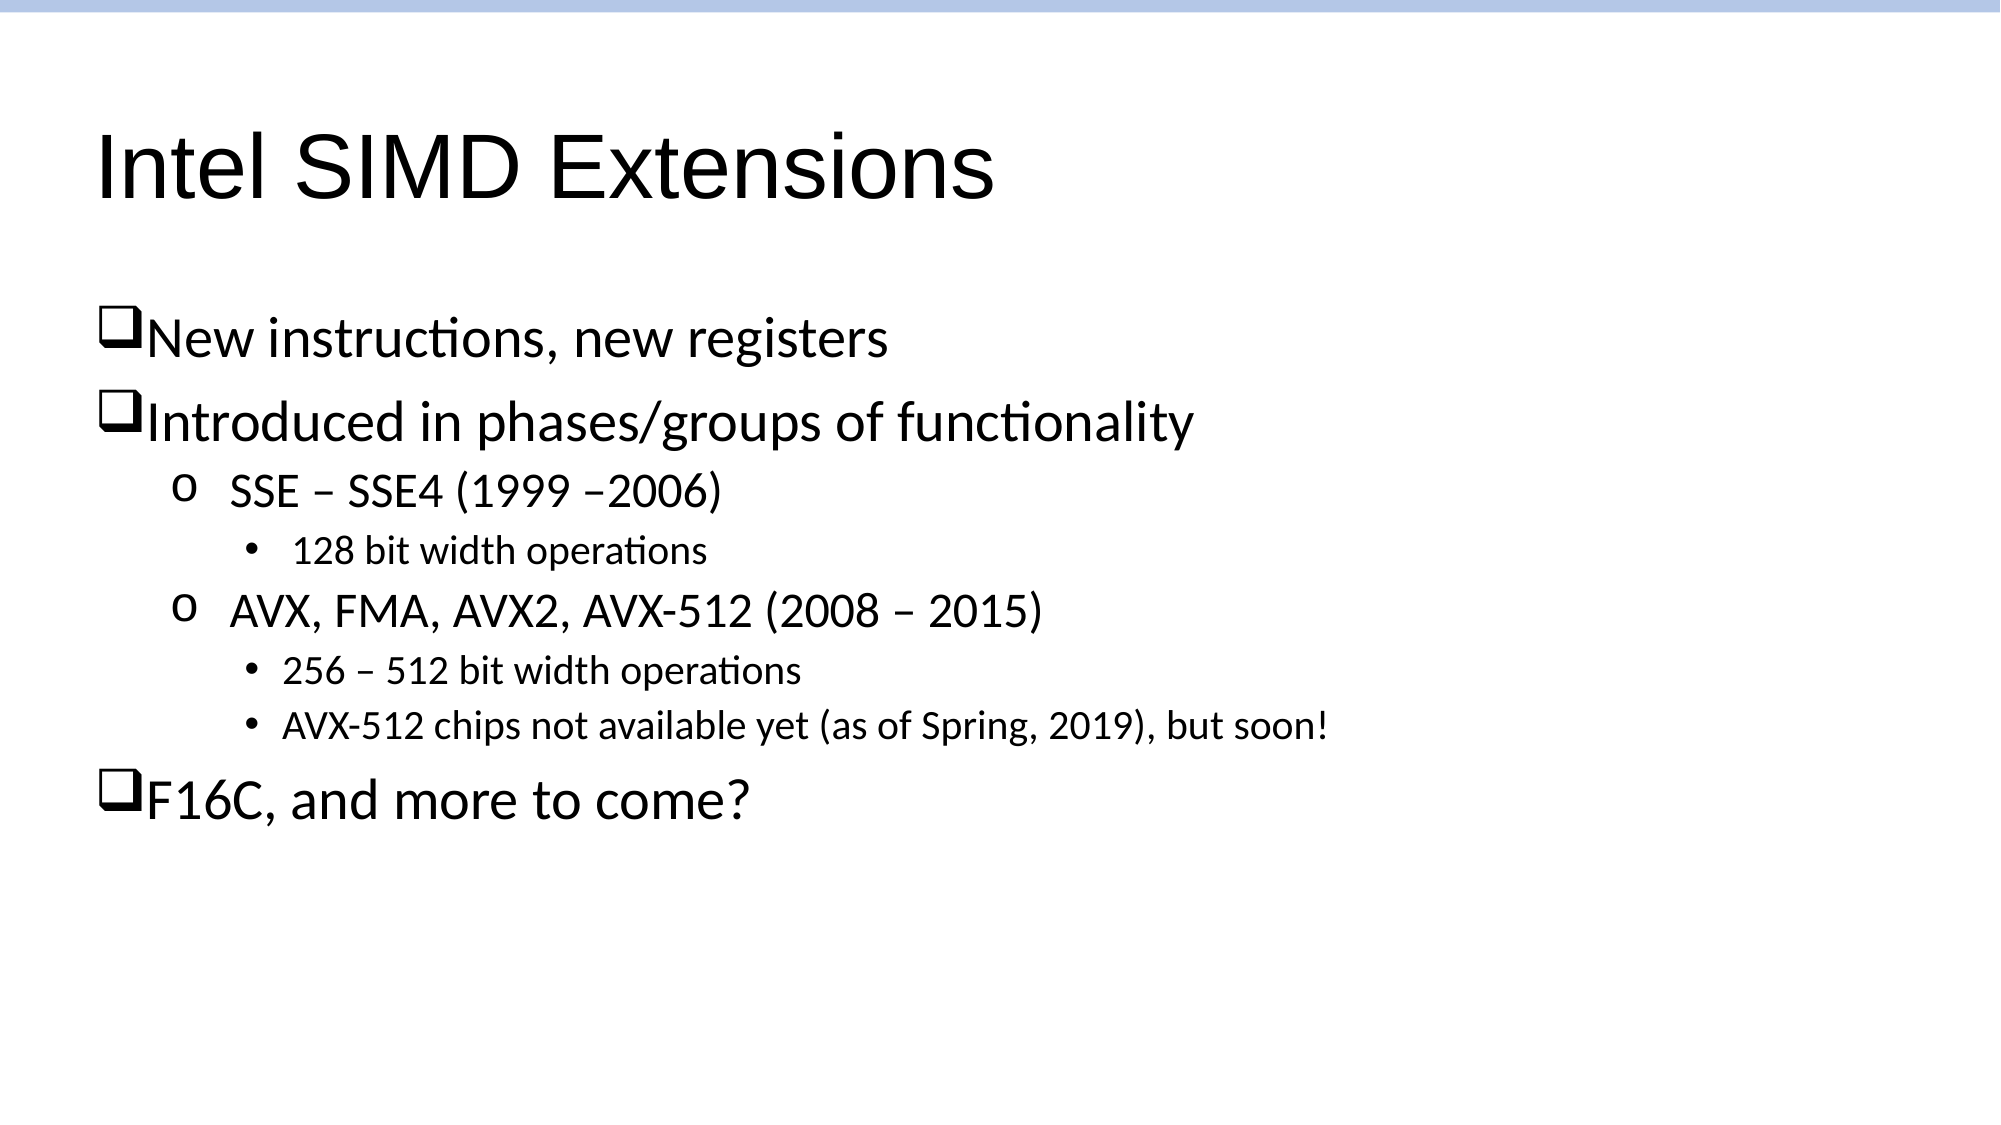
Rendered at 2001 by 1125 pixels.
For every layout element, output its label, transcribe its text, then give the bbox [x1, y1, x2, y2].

list New instructions, new registers Introduced in phases/groups of functionality SSE – SSE4 (1999 –2006) 128 bit width operations AVX, FMA, AVX2, AVX-512 (2008 – 2015) 256 – 512 bit width operations AVX-512 chips not available yet (as of Spring, 2019), but soon! F16C, and more to come? [79, 299, 1921, 1014]
title Intel SIMD Extensions [79, 59, 1921, 278]
